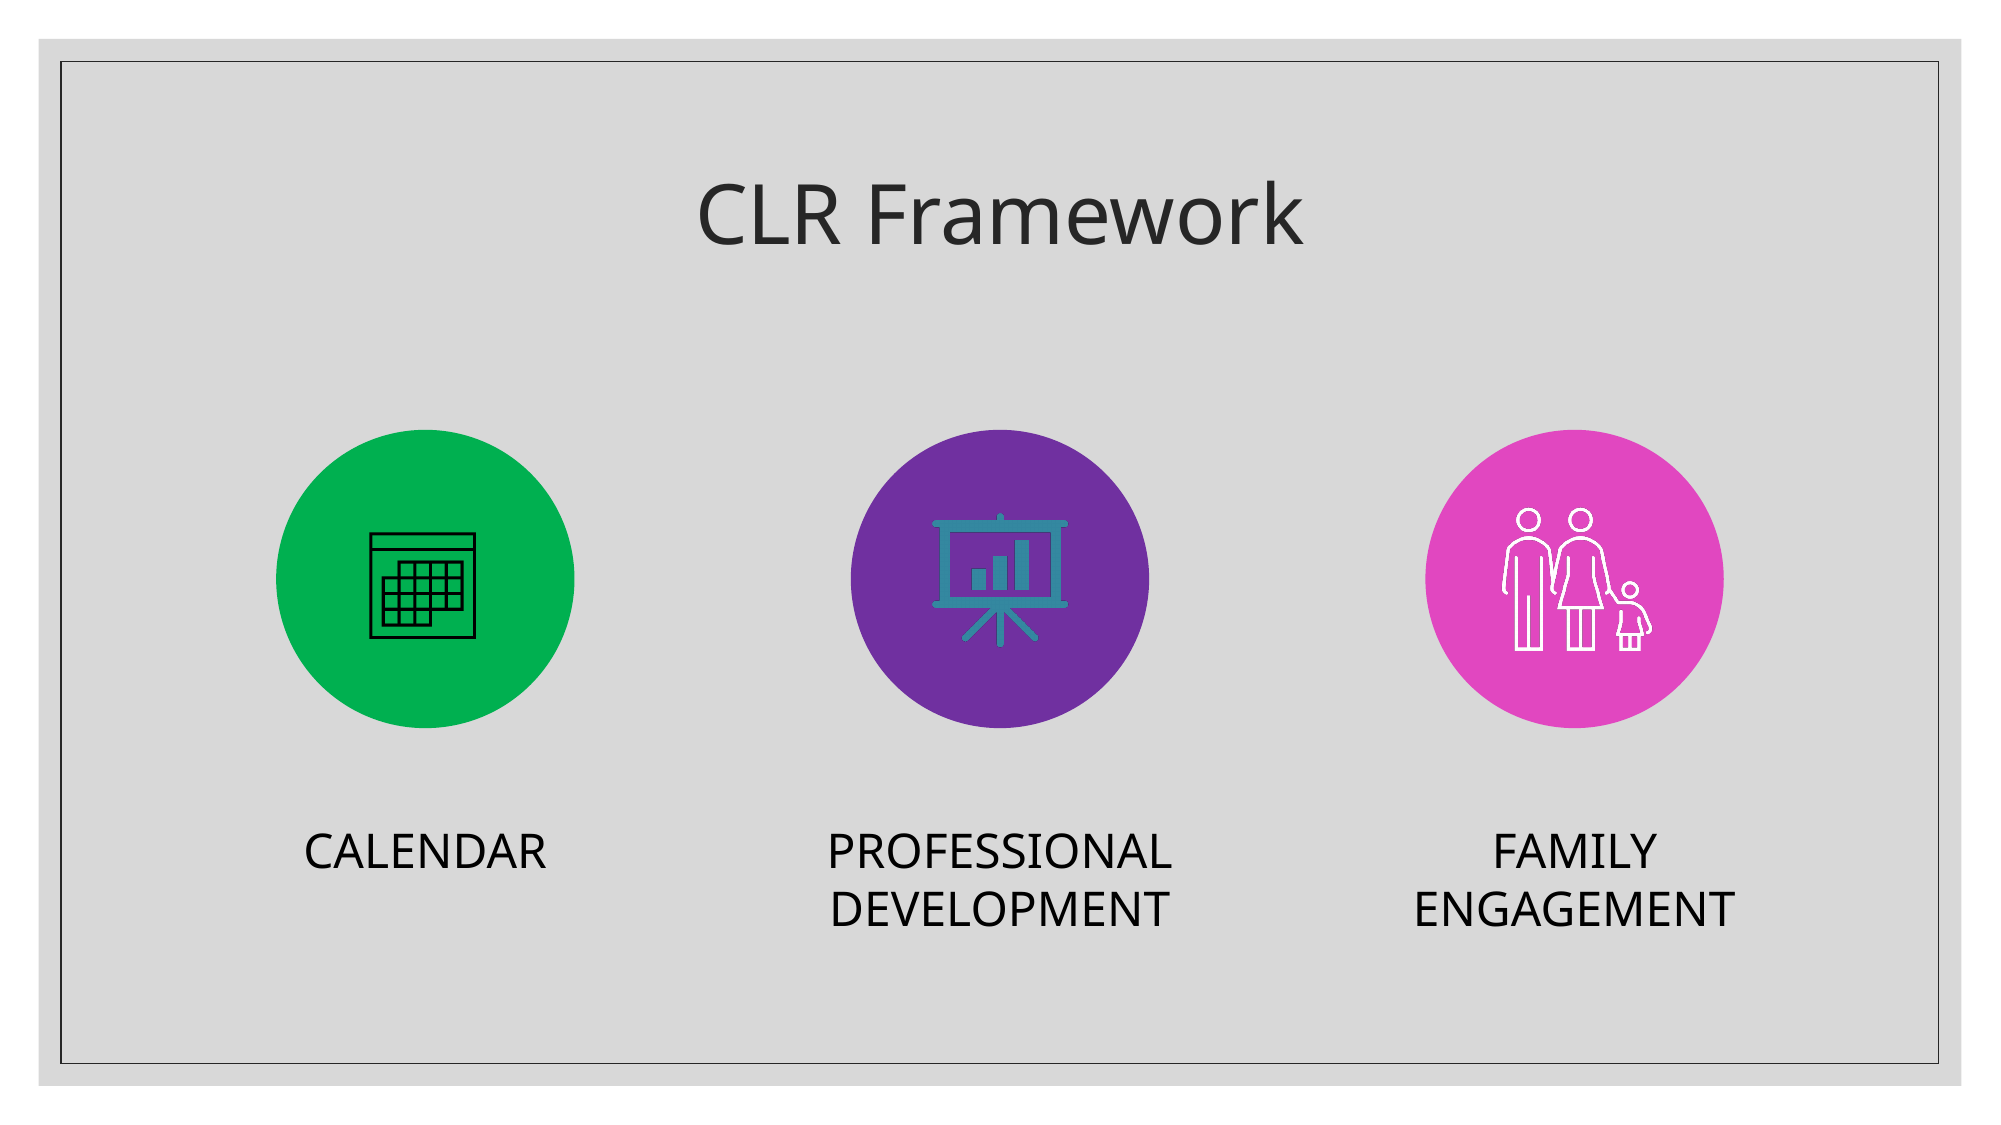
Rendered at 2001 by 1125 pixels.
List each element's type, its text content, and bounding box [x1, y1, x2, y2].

title CLR Framework [174, 105, 1825, 331]
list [174, 378, 1825, 991]
picture [347, 510, 498, 661]
